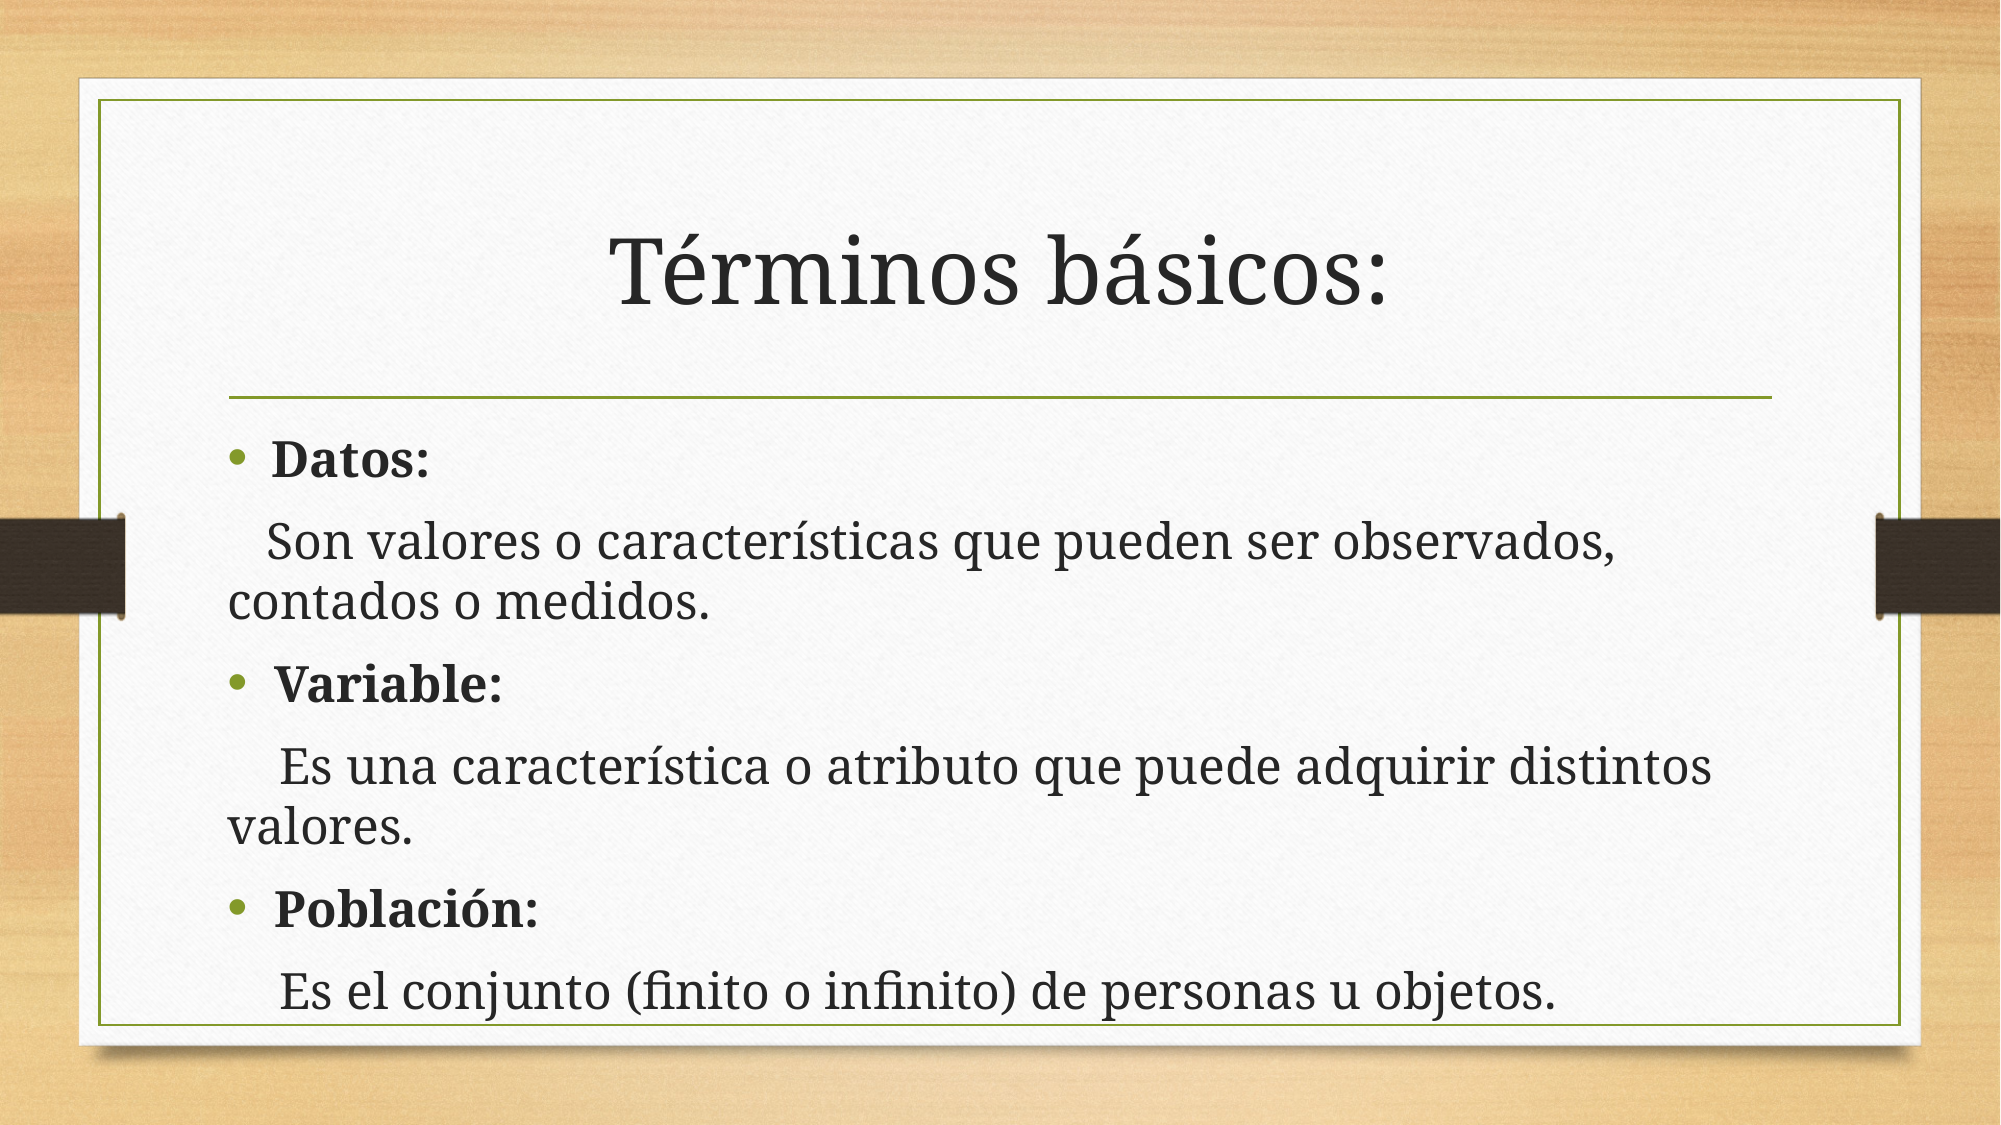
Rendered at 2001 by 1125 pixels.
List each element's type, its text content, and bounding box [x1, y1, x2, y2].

title Términos básicos: [212, 161, 1788, 375]
list Datos: Son valores o características que pueden ser observados, contados o medidos. Variable: Es una característica o atributo que puede adquirir distintos valores. Población: Es el conjunto (finito o infinito) de personas u objetos. [212, 419, 1788, 964]
picture [0, 0, 2001, 1125]
